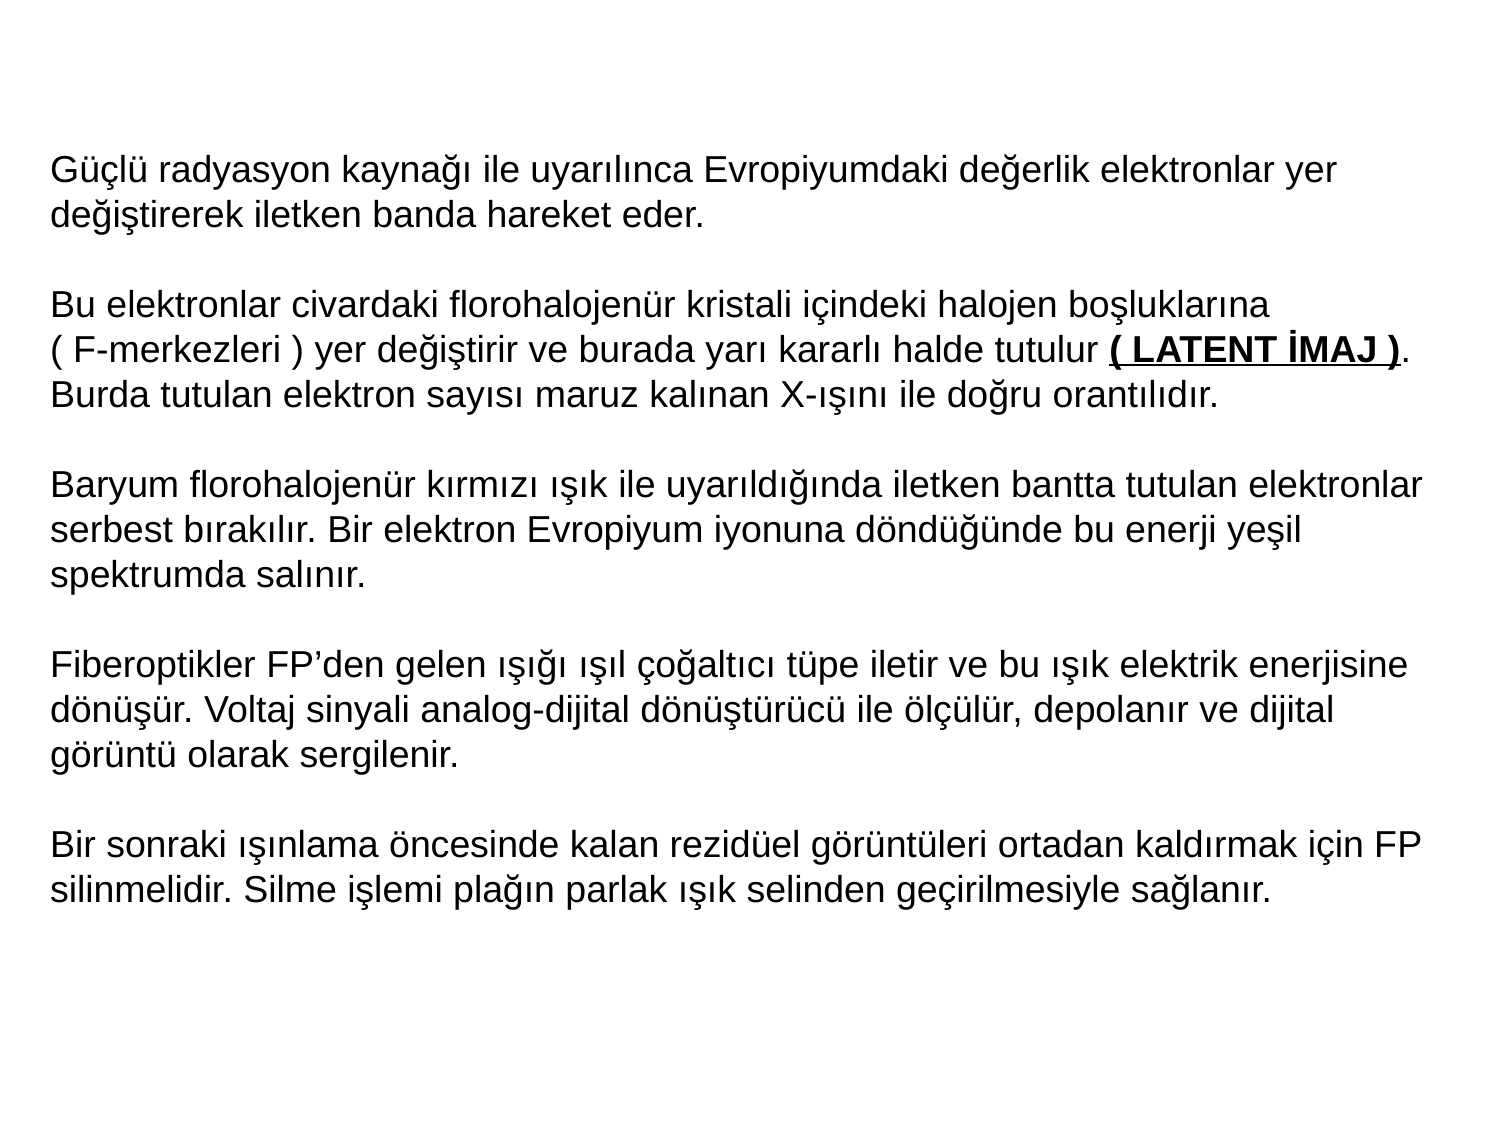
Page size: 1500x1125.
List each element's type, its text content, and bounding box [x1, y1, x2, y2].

text_box Güçlü radyasyon kaynağı ile uyarılınca Evropiyumdaki değerlik elektronlar yer değiştirerek iletken banda hareket eder. Bu elektronlar civardaki florohalojenür kristali içindeki halojen boşluklarına ( F-merkezleri ) yer değiştirir ve burada yarı kararlı halde tutulur ( LATENT İMAJ ). Burda tutulan elektron sayısı maruz kalınan X-ışını ile doğru orantılıdır. Baryum florohalojenür kırmızı ışık ile uyarıldığında iletken bantta tutulan elektronlar serbest bırakılır. Bir elektron Evropiyum iyonuna döndüğünde bu enerji yeşil spektrumda salınır. Fiberoptikler FP’den gelen ışığı ışıl çoğaltıcı tüpe iletir ve bu ışık elektrik enerjisine dönüşür. Voltaj sinyali analog-dijital dönüştürücü ile ölçülür, depolanır ve dijital görüntü olarak sergilenir. Bir sonraki ışınlama öncesinde kalan rezidüel görüntüleri ortadan kaldırmak için FP silinmelidir. Silme işlemi plağın parlak ışık selinden geçirilmesiyle sağlanır. [35, 137, 1465, 917]
